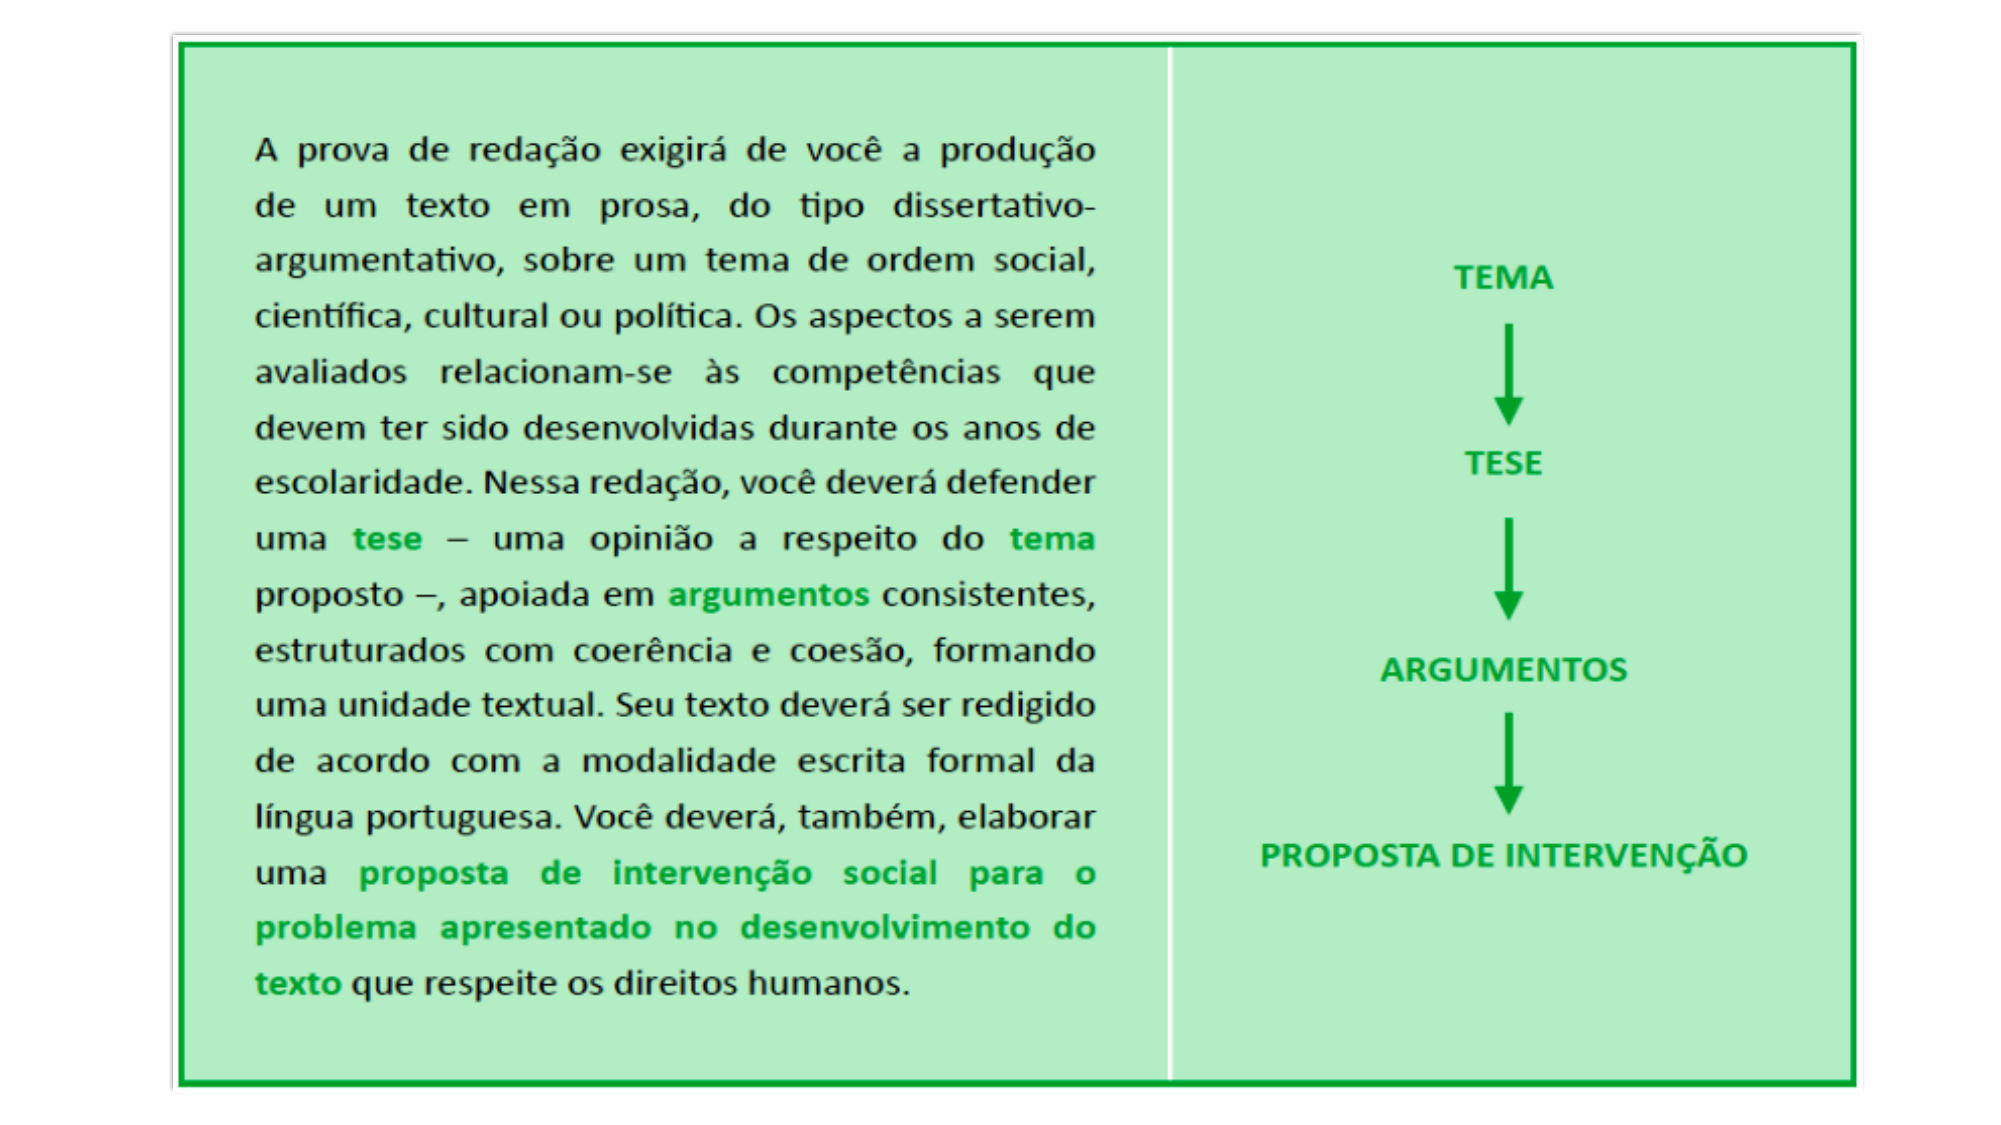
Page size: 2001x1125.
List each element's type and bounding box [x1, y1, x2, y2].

picture [173, 35, 1863, 1093]
